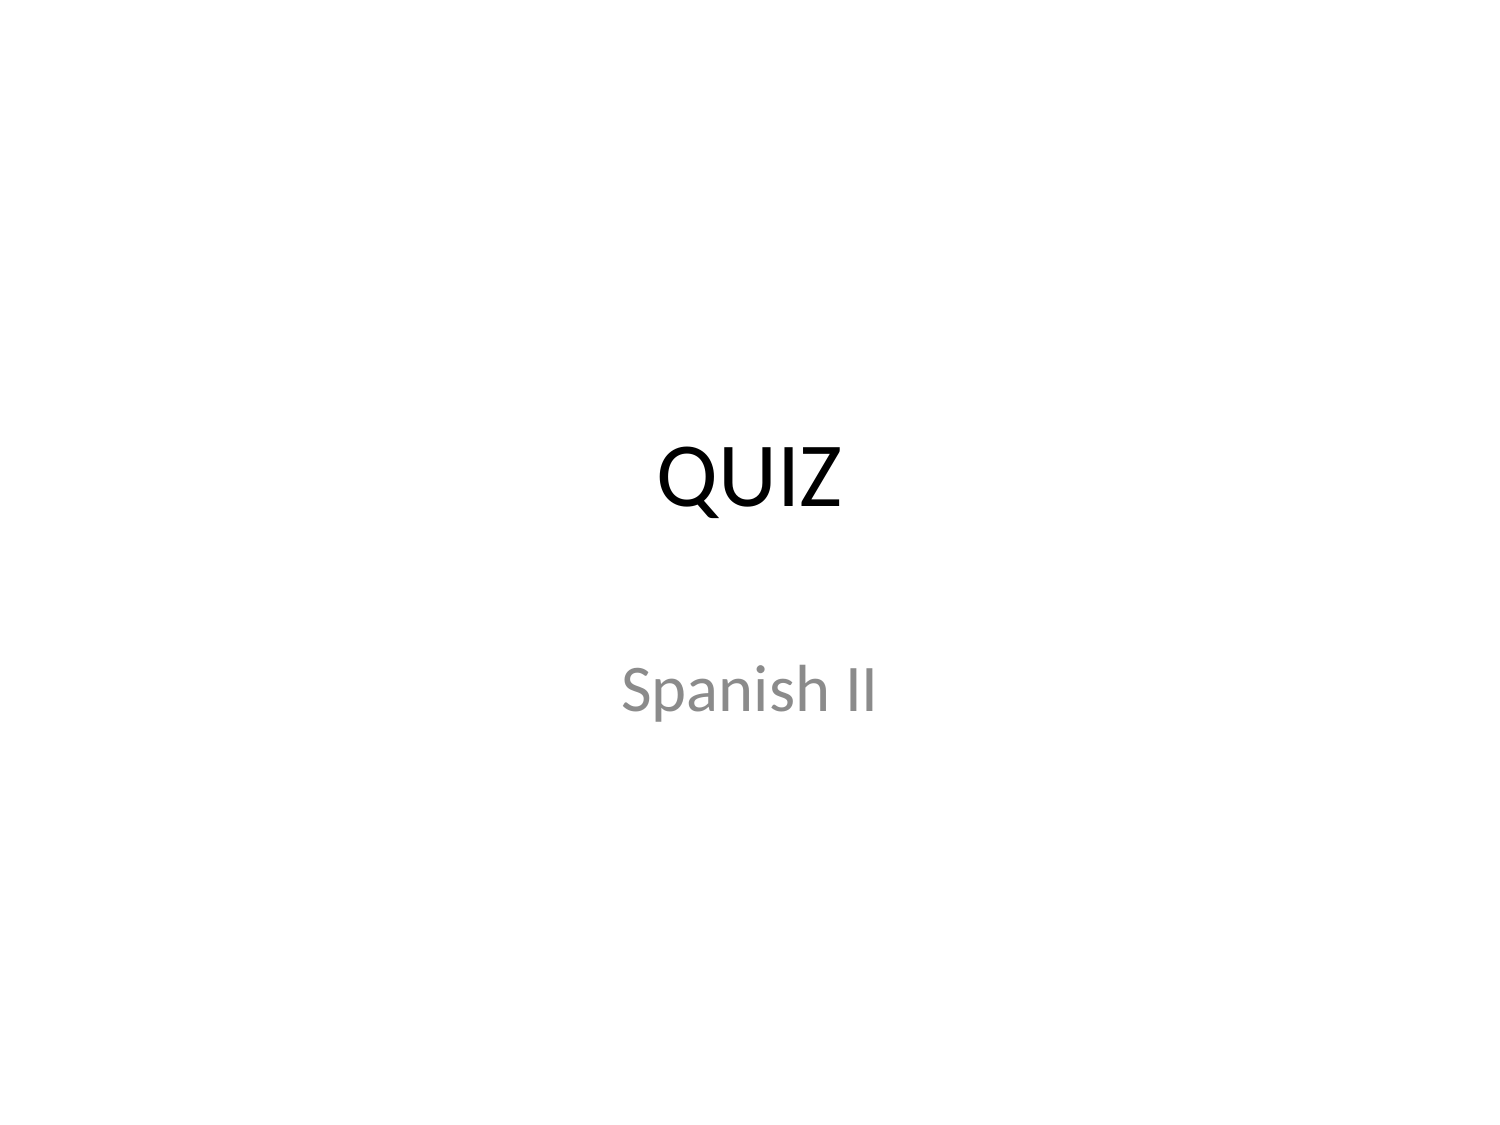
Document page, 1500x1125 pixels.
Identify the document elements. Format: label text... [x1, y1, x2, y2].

subtitle Spanish II [225, 637, 1275, 925]
title QUIZ [112, 349, 1388, 591]
